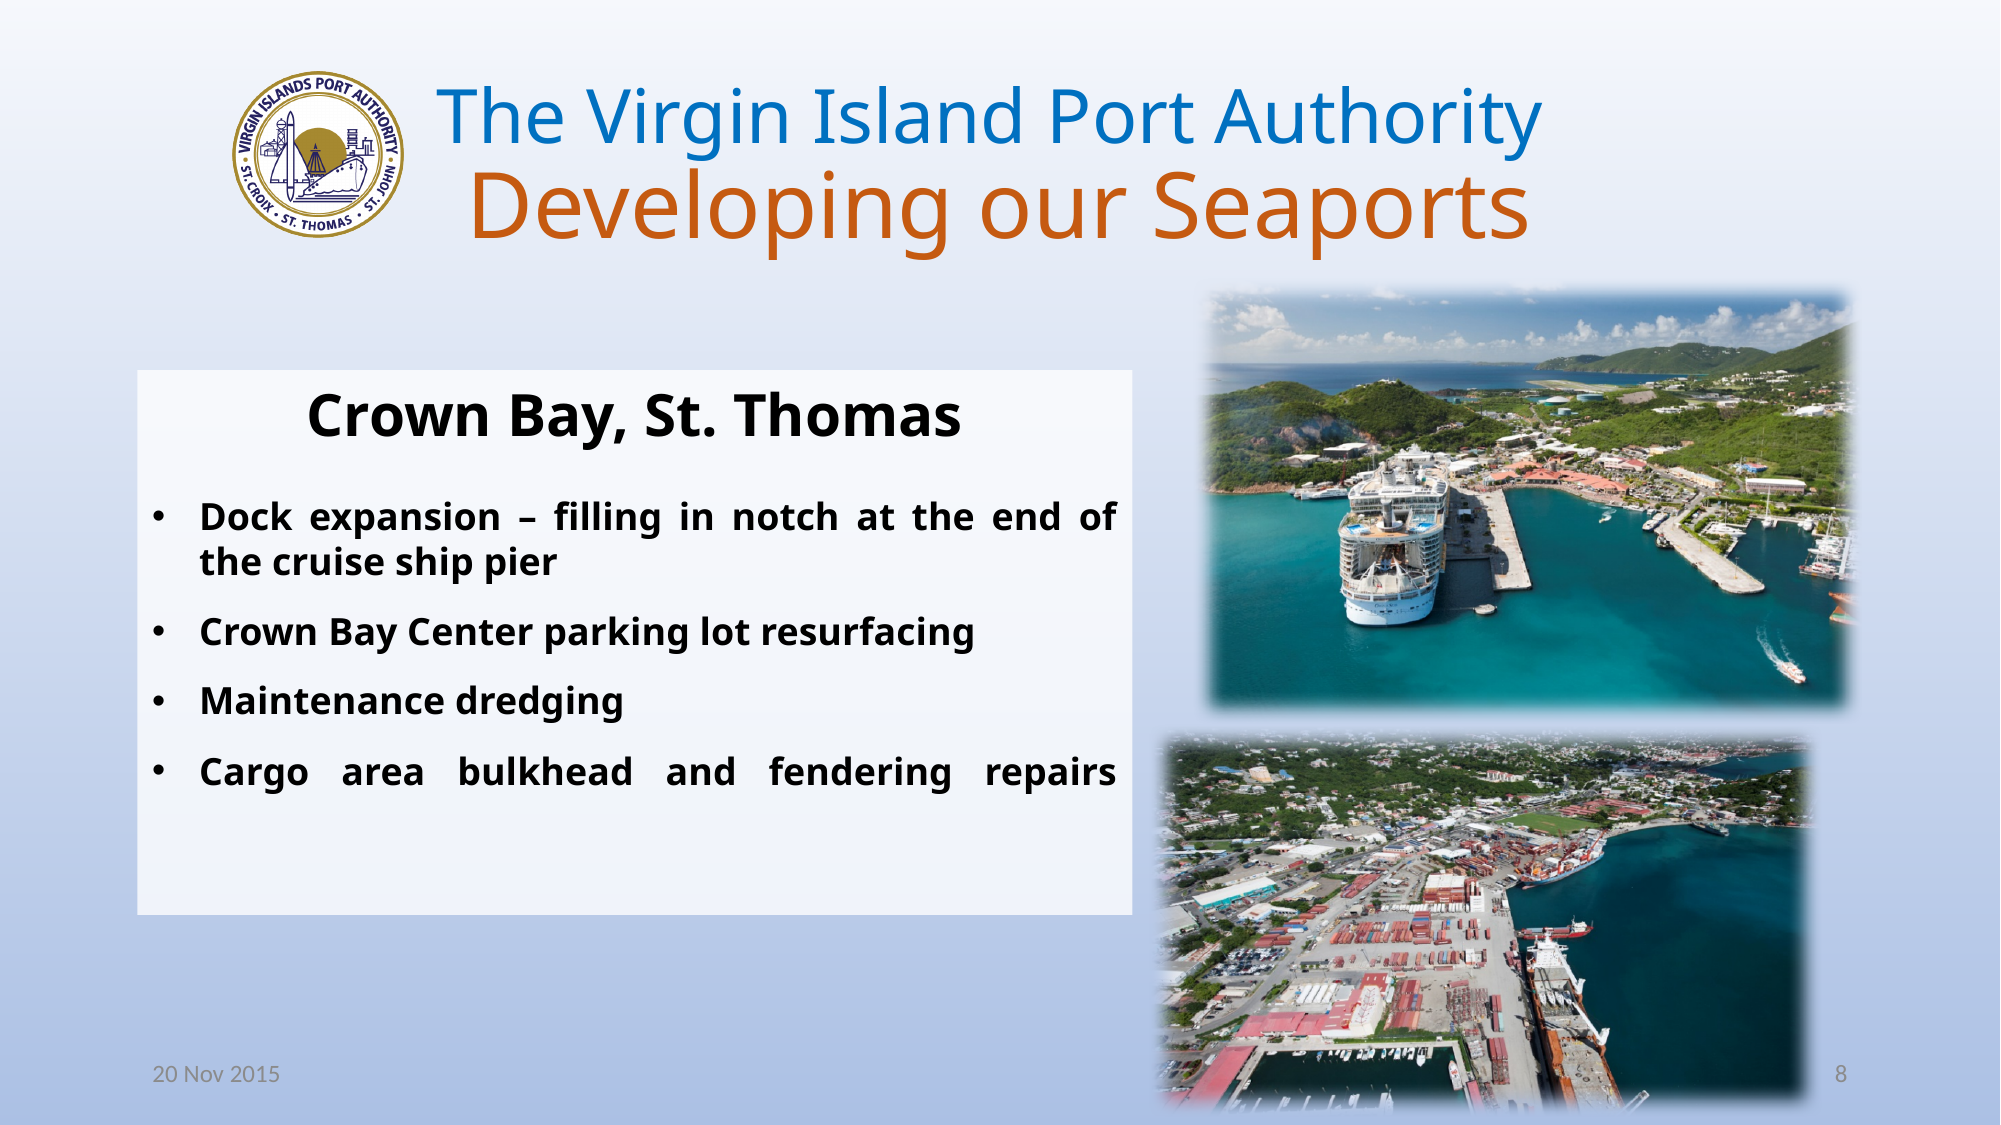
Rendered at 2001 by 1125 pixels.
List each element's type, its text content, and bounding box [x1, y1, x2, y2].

picture [232, 71, 404, 238]
text_box Crown Bay, St. Thomas Dock expansion – filling in notch at the end of the cruise ship pier Crown Bay Center parking lot resurfacing Maintenance dredging Cargo area bulkhead and fendering repairs [137, 370, 1133, 915]
title The Virgin Island Port Authority Developing our Seaports [137, 59, 1863, 278]
slide_number 8 [1822, 1042, 1863, 1103]
picture [1149, 277, 1863, 1117]
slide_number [137, 1042, 588, 1103]
